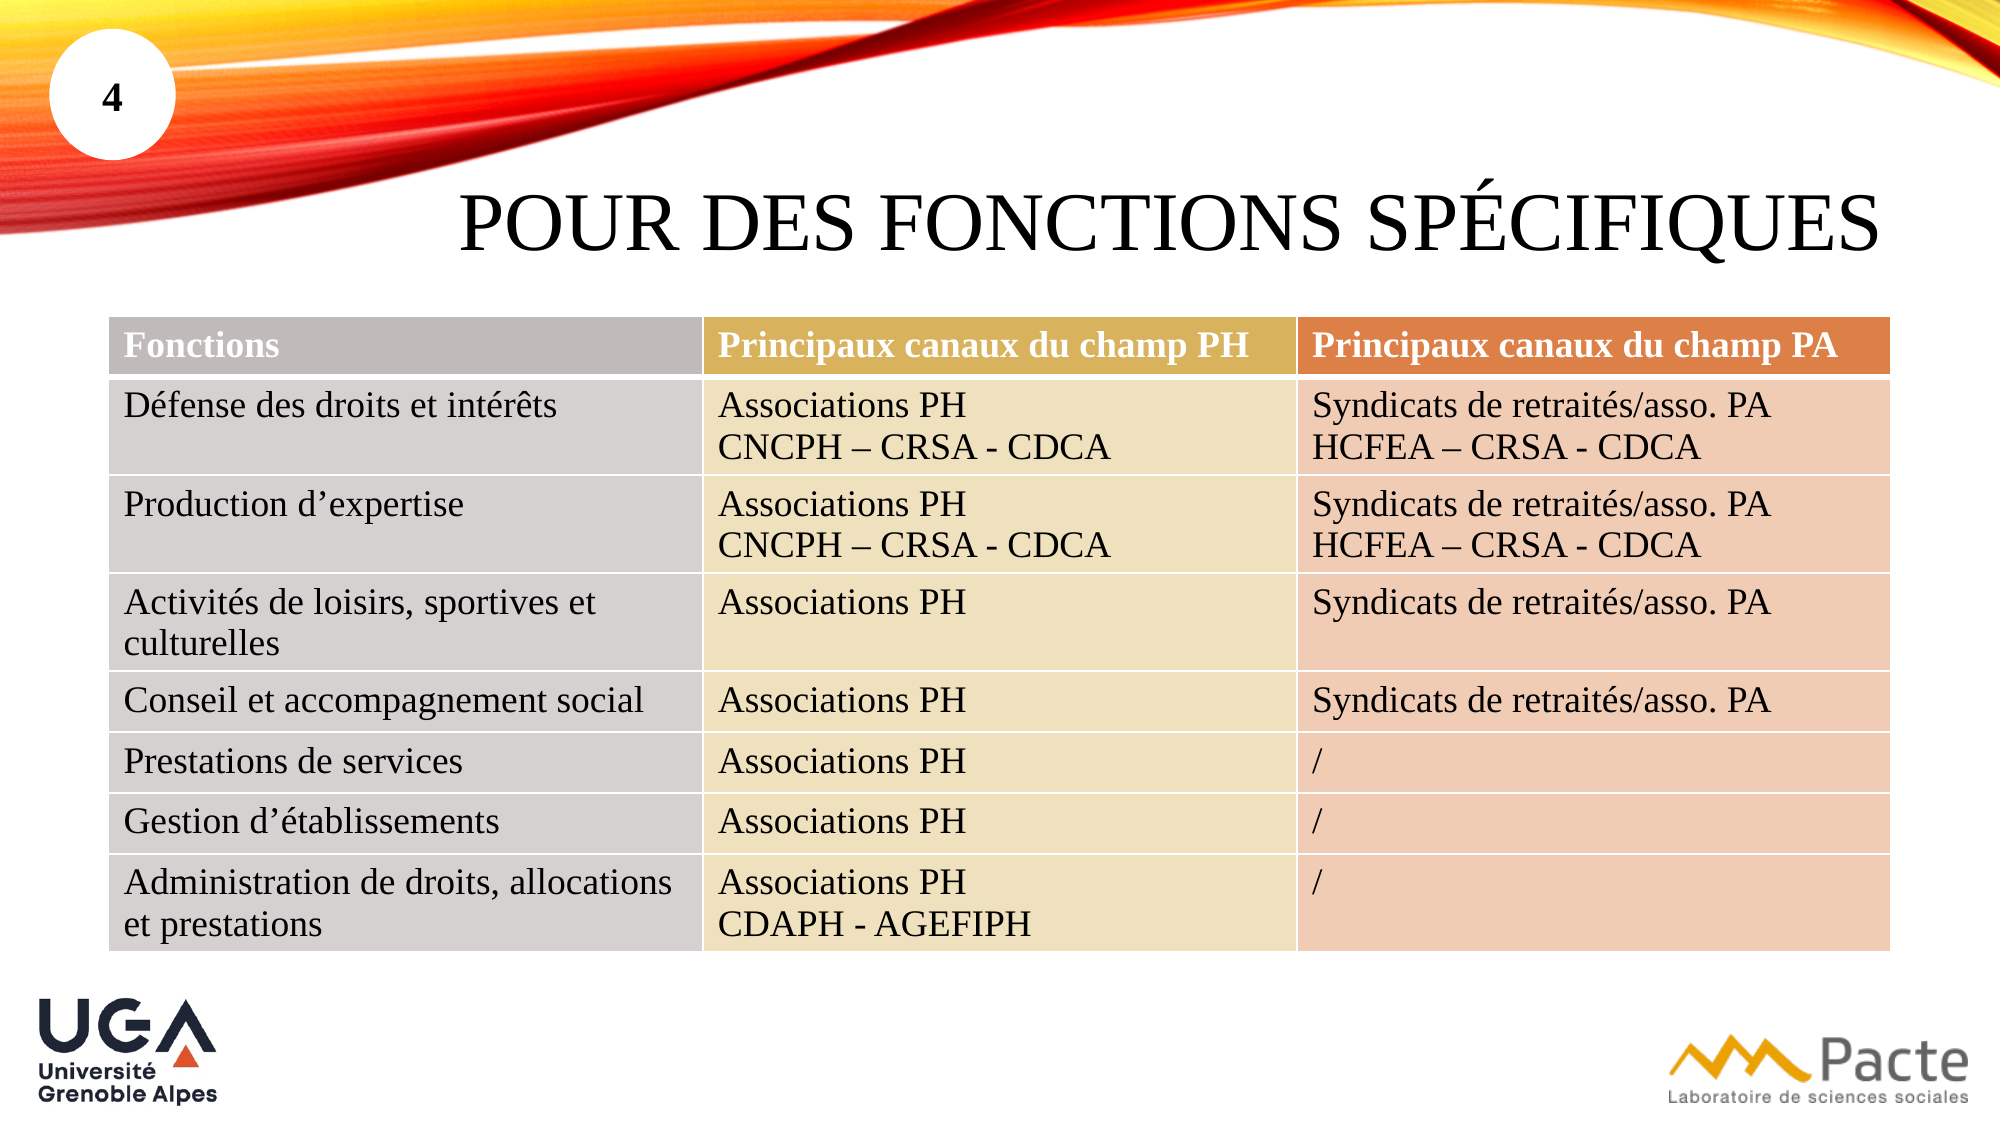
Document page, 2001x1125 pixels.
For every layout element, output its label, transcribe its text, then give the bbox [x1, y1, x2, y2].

picture [1669, 982, 1968, 1103]
table_header Principaux canaux du champ PH [704, 317, 1296, 374]
table_cell Syndicats de retraités/asso. PA HCFEA – CRSA - CDCA [1298, 380, 1890, 474]
text_box 4 [49, 28, 176, 161]
table_cell Prestations de services [109, 733, 702, 792]
picture [0, 0, 2000, 237]
table_cell Syndicats de retraités/asso. PA [1298, 574, 1890, 670]
table_cell Administration de droits, allocations et prestations [109, 855, 702, 951]
table_cell Associations PH [704, 672, 1296, 731]
table_cell Syndicats de retraités/asso. PA [1298, 672, 1890, 731]
table_header Principaux canaux du champ PA [1298, 317, 1890, 374]
table_cell / [1298, 733, 1890, 792]
table_header Fonctions [109, 317, 702, 374]
table_cell Production d’expertise [109, 476, 702, 572]
table_cell Défense des droits et intérêts [109, 380, 702, 474]
table_cell Associations PH CNCPH – CRSA - CDCA [704, 476, 1296, 572]
table_cell / [1298, 794, 1890, 853]
table_cell Activités de loisirs, sportives et culturelles [109, 574, 702, 670]
table_cell Gestion d’établissements [109, 794, 702, 853]
table_cell Syndicats de retraités/asso. PA HCFEA – CRSA - CDCA [1298, 476, 1890, 572]
table_cell / [1298, 855, 1890, 951]
title POUR DES FONCTIONS SPÉCIFIQUES [421, 117, 1899, 330]
picture [16, 975, 240, 1124]
table_cell Associations PH [704, 574, 1296, 670]
table_cell Associations PH CDAPH - AGEFIPH [704, 855, 1296, 951]
table_cell Conseil et accompagnement social [109, 672, 702, 731]
table_cell Associations PH [704, 794, 1296, 853]
table_cell Associations PH [704, 733, 1296, 792]
table_cell Associations PH CNCPH – CRSA - CDCA [704, 380, 1296, 474]
